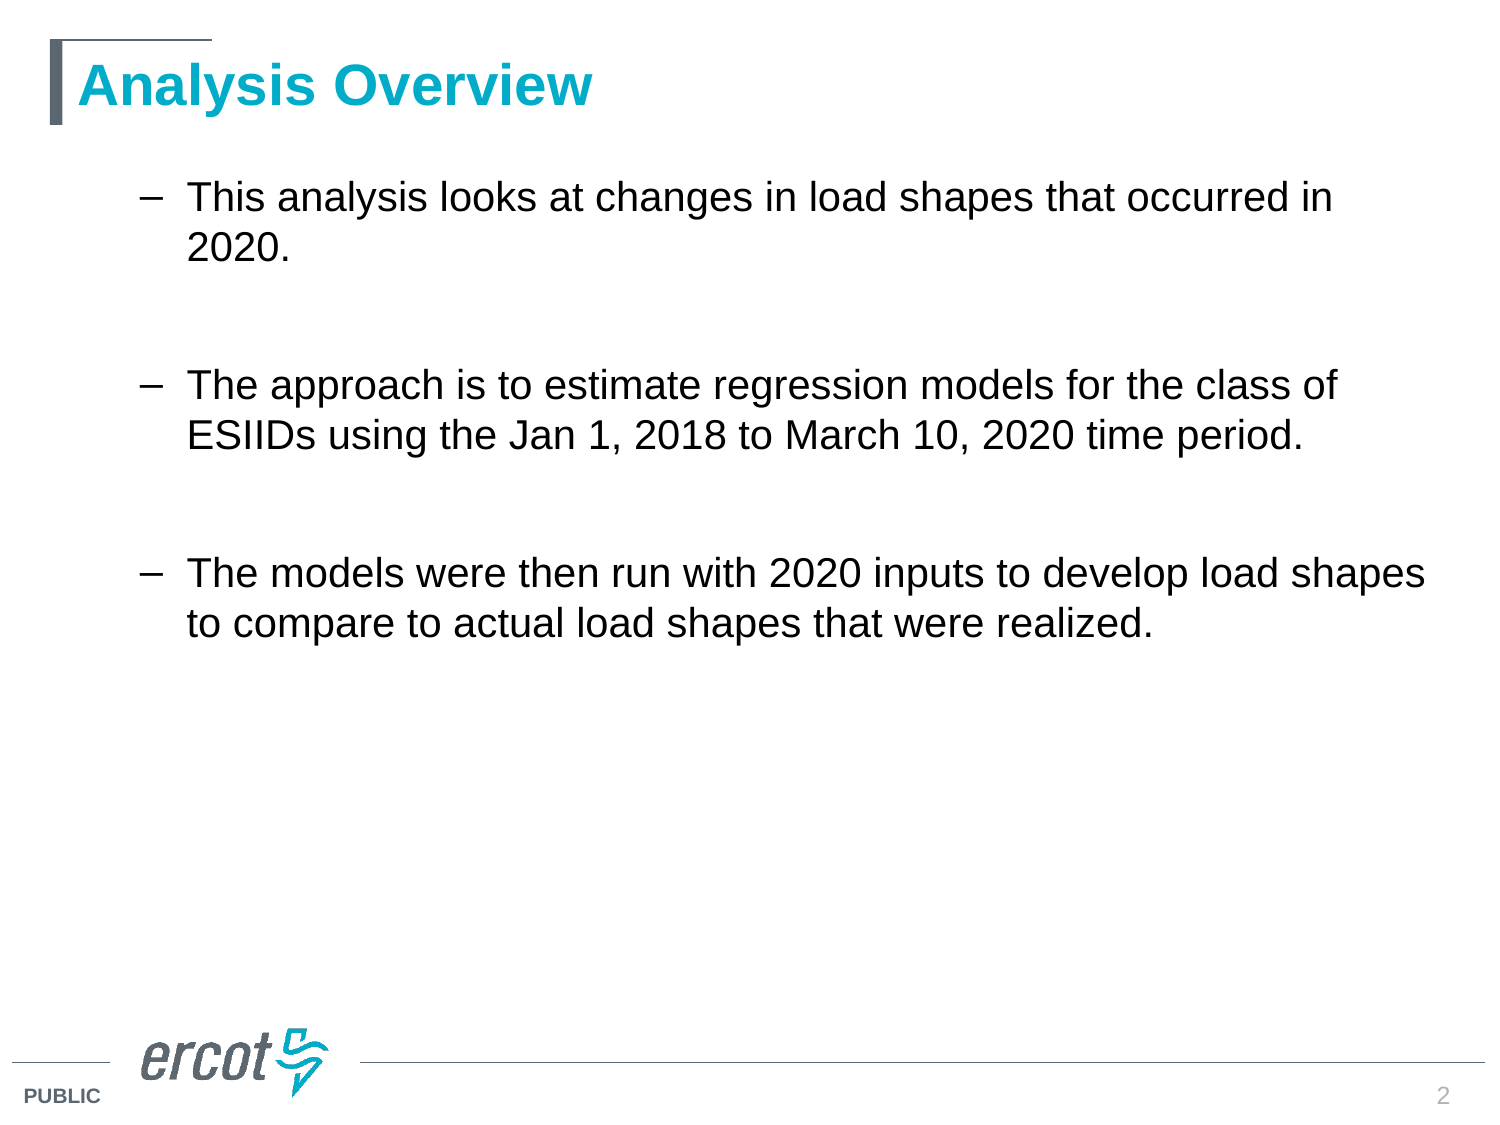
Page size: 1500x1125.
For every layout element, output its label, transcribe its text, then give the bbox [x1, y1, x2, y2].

slide_number 2 [1400, 1076, 1488, 1113]
list This analysis looks at changes in load shapes that occurred in 2020. The approach is to estimate regression models for the class of ESIIDs using the Jan 1, 2018 to March 10, 2020 time period. The models were then run with 2020 inputs to develop load shapes to compare to actual load shapes that were realized. [50, 162, 1450, 1025]
picture [137, 1025, 332, 1100]
title Analysis Overview [62, 39, 1450, 125]
